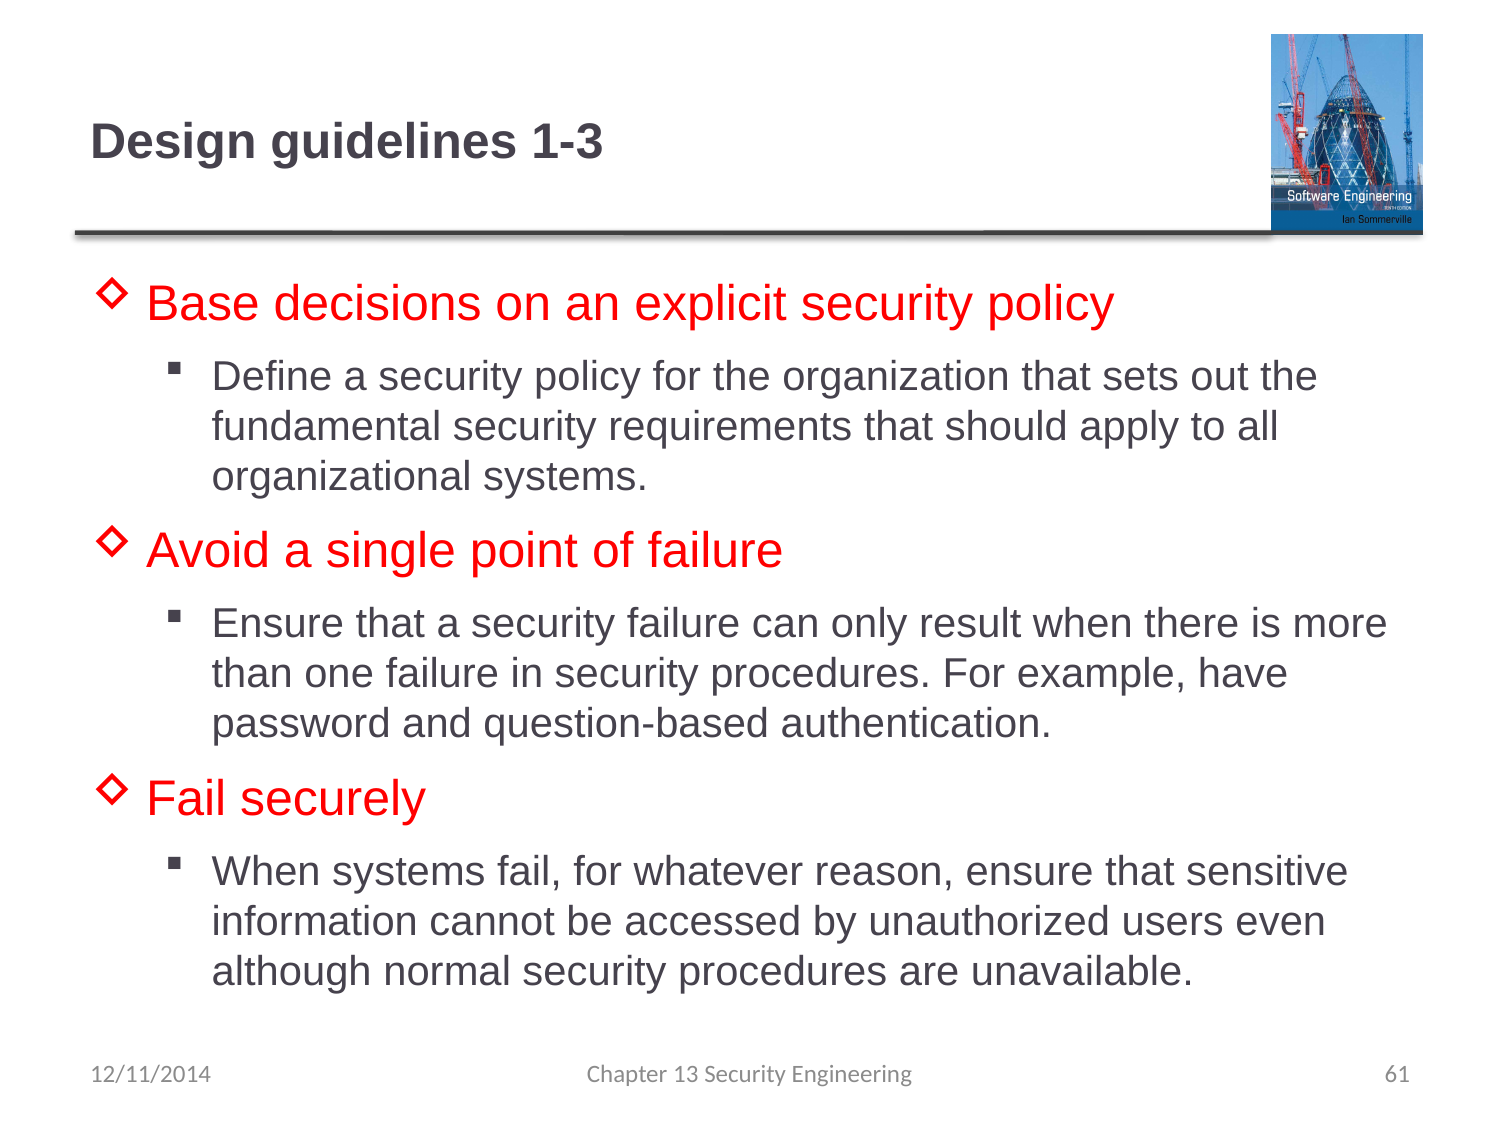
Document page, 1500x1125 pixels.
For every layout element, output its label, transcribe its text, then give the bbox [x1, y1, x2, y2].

footer Chapter 13 Security Engineering [512, 1042, 988, 1103]
list Base decisions on an explicit security policy Define a security policy for the organization that sets out the fundamental security requirements that should apply to all organizational systems. Avoid a single point of failure Ensure that a security failure can only result when there is more than one failure in security procedures. For example, have password and question-based authentication. Fail securely When systems fail, for whatever reason, ensure that sensitive information cannot be accessed by unauthorized users even although normal security procedures are unavailable. [75, 262, 1425, 1005]
title Design guidelines 1-3 [74, 44, 1272, 233]
picture [1271, 34, 1423, 230]
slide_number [75, 1042, 425, 1103]
slide_number 61 [1074, 1042, 1425, 1103]
